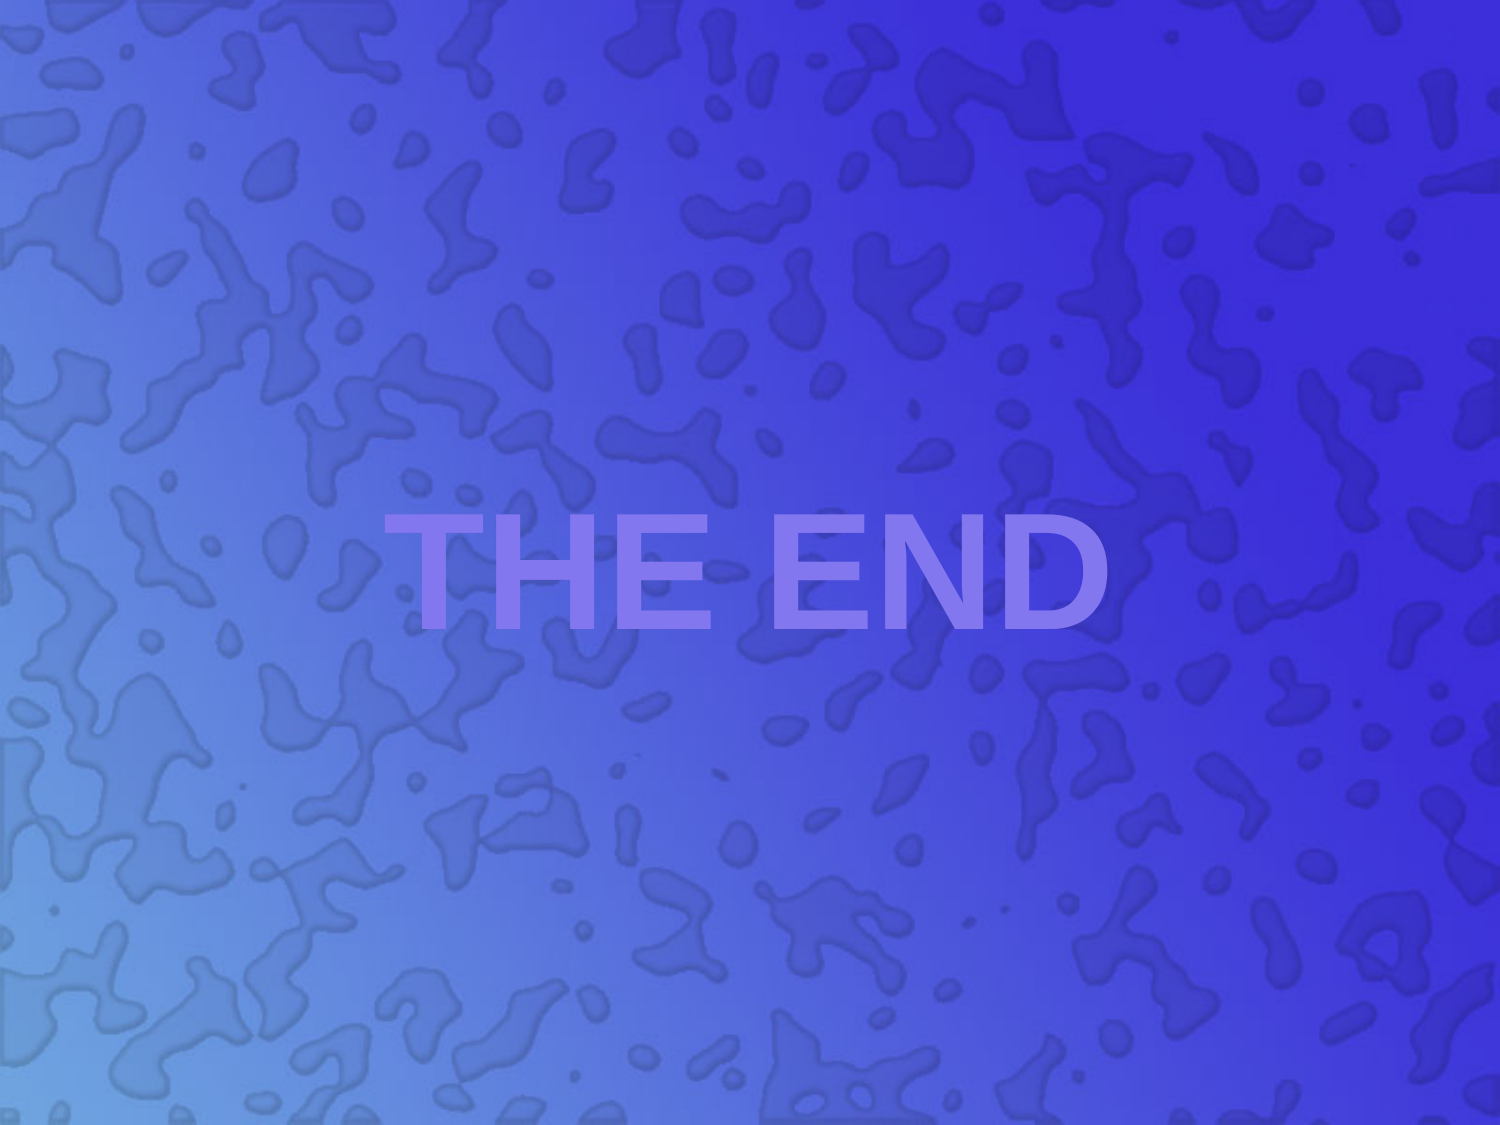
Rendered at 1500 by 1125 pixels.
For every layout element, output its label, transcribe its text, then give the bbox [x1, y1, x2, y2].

picture [0, 0, 1500, 1125]
title THE END [112, 454, 1388, 671]
